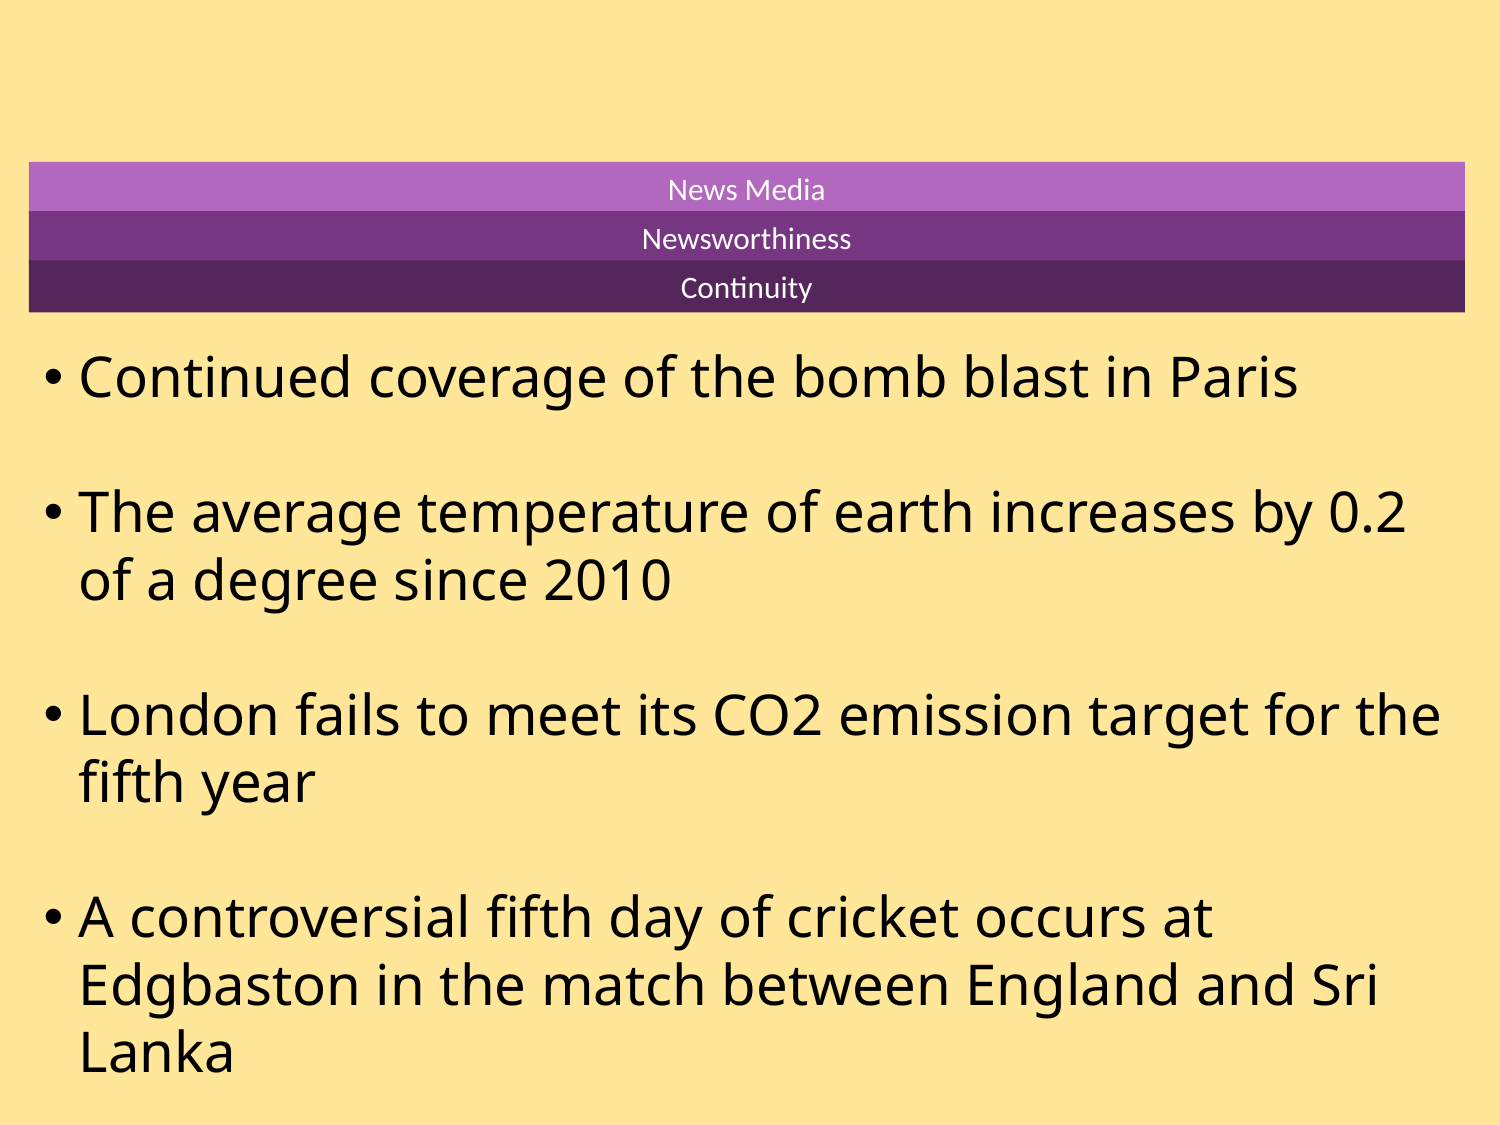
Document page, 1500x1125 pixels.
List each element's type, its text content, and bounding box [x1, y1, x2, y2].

text_box Newsworthiness [28, 211, 1465, 260]
text_box Continued coverage of the bomb blast in Paris The average temperature of earth increases by 0.2 of a degree since 2010 London fails to meet its CO2 emission target for the fifth year A controversial fifth day of cricket occurs at Edgbaston in the match between England and Sri Lanka [28, 334, 1465, 1092]
text_box News Media [28, 161, 1465, 211]
text_box Continuity [28, 260, 1466, 313]
